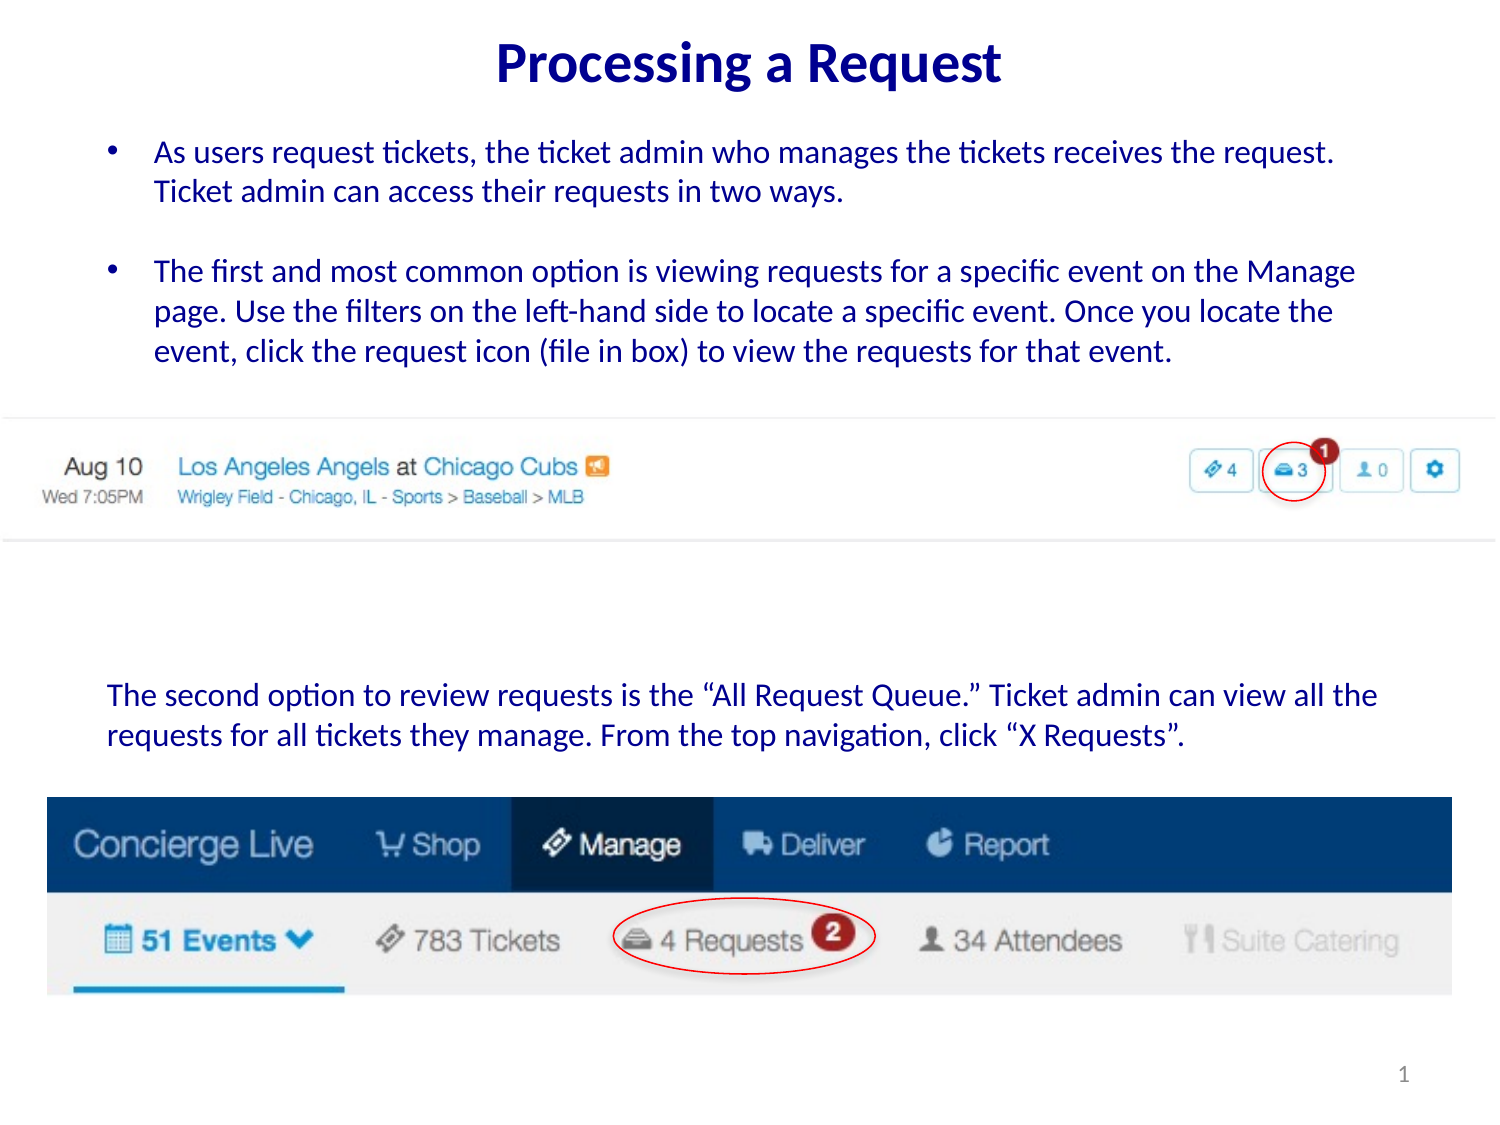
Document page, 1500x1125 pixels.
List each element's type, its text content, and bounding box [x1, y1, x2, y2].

slide_number 1 [1074, 1042, 1425, 1103]
picture [47, 796, 1453, 1008]
title Processing a Request [75, 16, 1425, 102]
text_box The second option to review requests is the “All Request Queue.” Ticket admin can view all the requests for all tickets they manage. From the top navigation, click “X Requests”. [92, 666, 1402, 761]
picture [0, 413, 1500, 542]
text_box As users request tickets, the ticket admin who manages the tickets receives the request. Ticket admin can access their requests in two ways. The first and most common option is viewing requests for a specific event on the Manage page. Use the filters on the left-hand side to locate a specific event. Once you locate the event, click the request icon (file in box) to view the requests for that event. [92, 122, 1402, 377]
